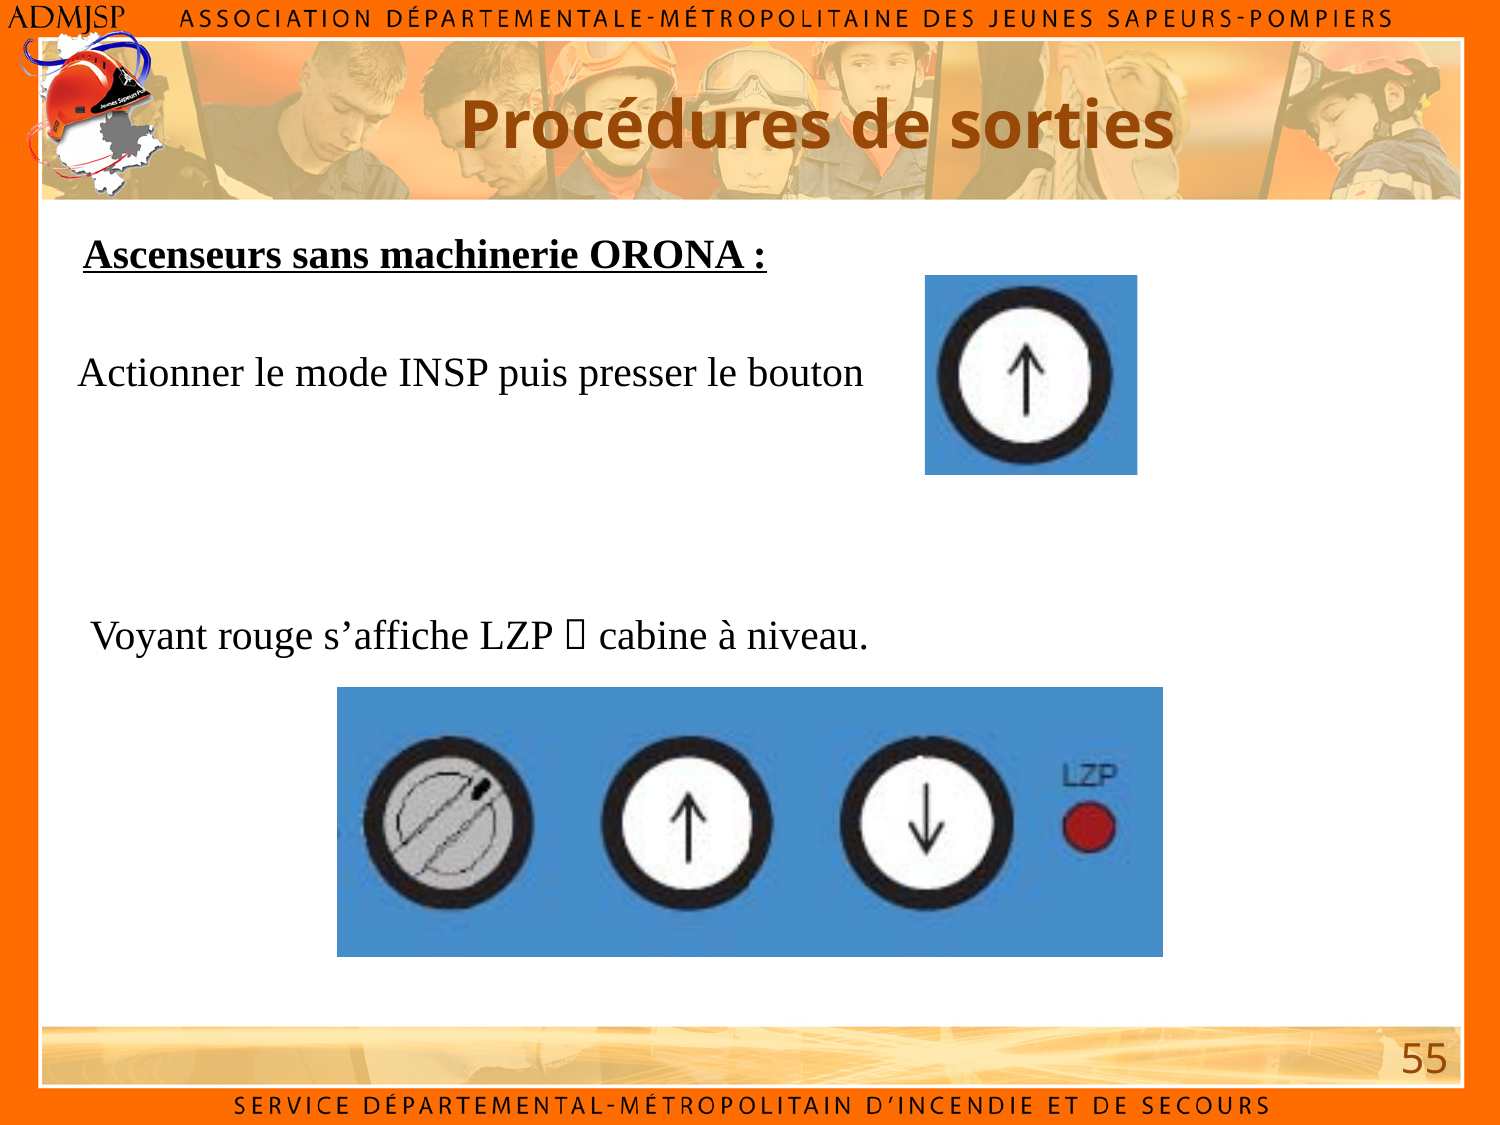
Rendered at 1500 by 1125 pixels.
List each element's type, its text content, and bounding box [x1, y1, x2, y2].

text_box Voyant rouge s’affiche LZP  cabine à niveau. [74, 600, 1338, 665]
title Procédures de sorties [183, 45, 1454, 200]
picture [0, 0, 1500, 1125]
text_box 55 [1113, 1029, 1464, 1090]
text_box Actionner le mode INSP puis presser le bouton [62, 337, 888, 453]
text_box Ascenseurs sans machinerie ORONA : [67, 215, 1412, 285]
